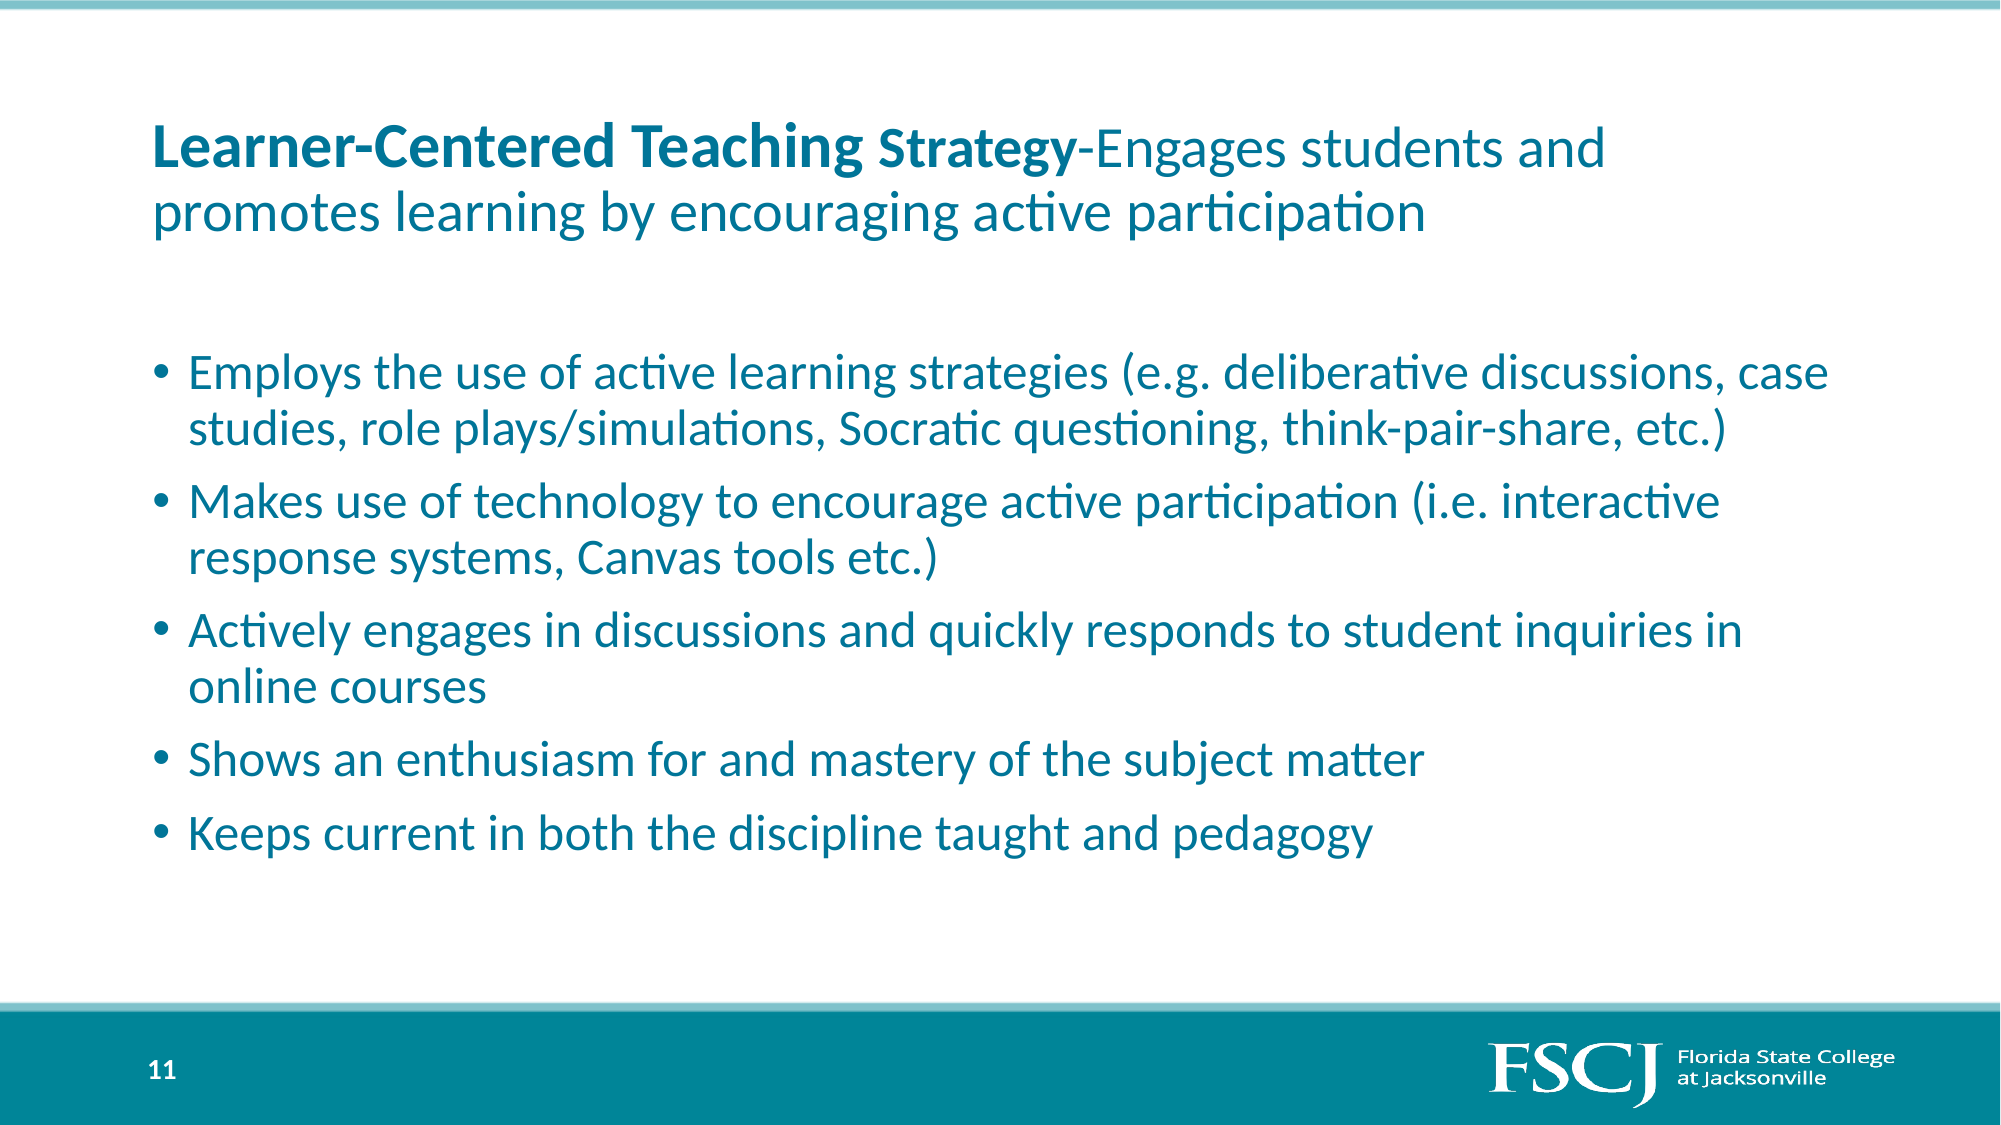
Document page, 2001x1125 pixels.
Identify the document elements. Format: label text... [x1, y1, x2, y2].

title Learner-Centered Teaching Strategy-Engages students and promotes learning by encouraging active participation [137, 104, 1863, 322]
list Employs the use of active learning strategies (e.g. deliberative discussions, case studies, role plays/simulations, Socratic questioning, think-pair-share, etc.) Makes use of technology to encourage active participation (i.e. interactive response systems, Canvas tools etc.) Actively engages in discussions and quickly responds to student inquiries in online courses Shows an enthusiasm for and mastery of the subject matter Keeps current in both the discipline taught and pedagogy [137, 338, 1863, 960]
picture [0, 0, 2001, 1125]
